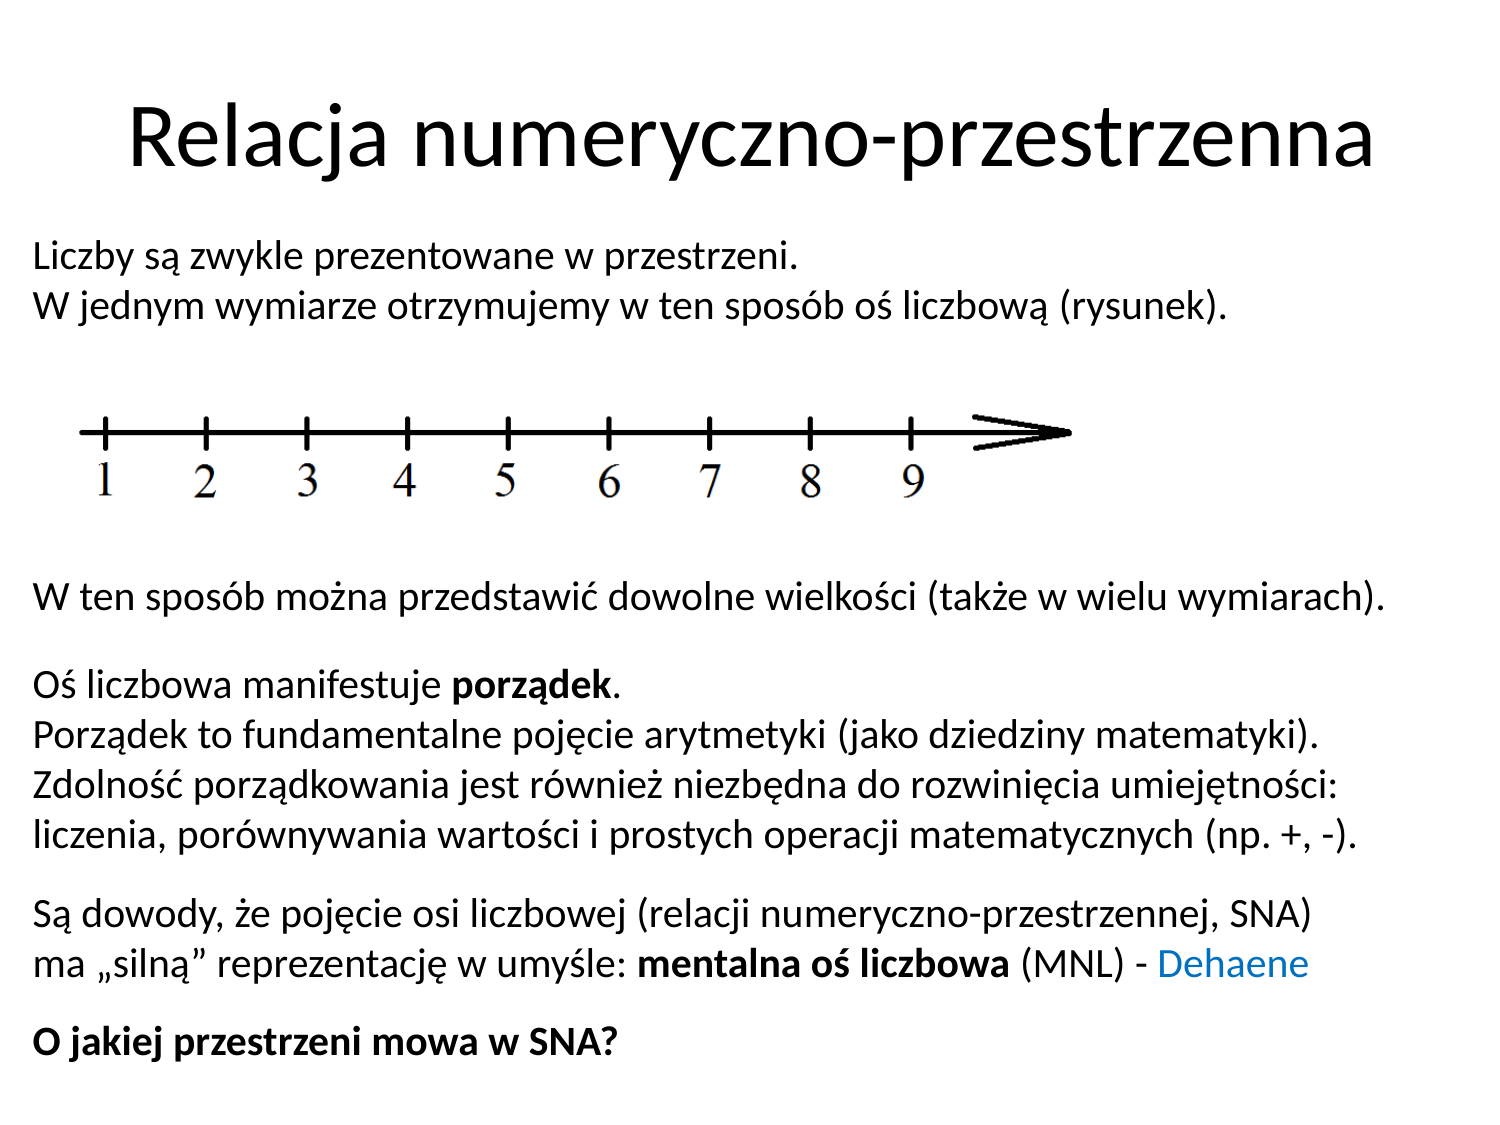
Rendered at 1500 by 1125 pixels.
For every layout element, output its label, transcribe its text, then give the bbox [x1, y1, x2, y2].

picture [64, 403, 1081, 511]
text_box Relacja numeryczno-przestrzenna [29, 75, 1477, 185]
subtitle Liczby są zwykle prezentowane w przestrzeni. W jednym wymiarze otrzymujemy w ten sposób oś liczbową (rysunek). W ten sposób można przedstawić dowolne wielkości (także w wielu wymiarach). Oś liczbowa manifestuje porządek. Porządek to fundamentalne pojęcie arytmetyki (jako dziedziny matematyki). Zdolność porządkowania jest również niezbędna do rozwinięcia umiejętności: liczenia, porównywania wartości i prostych operacji matematycznych (np. +, -). Są dowody, że pojęcie osi liczbowej (relacji numeryczno-przestrzennej, SNA) ma „silną” reprezentację w umyśle: mentalna oś liczbowa (MNL) - Dehaene O jakiej przestrzeni mowa w SNA? [17, 219, 1483, 1094]
